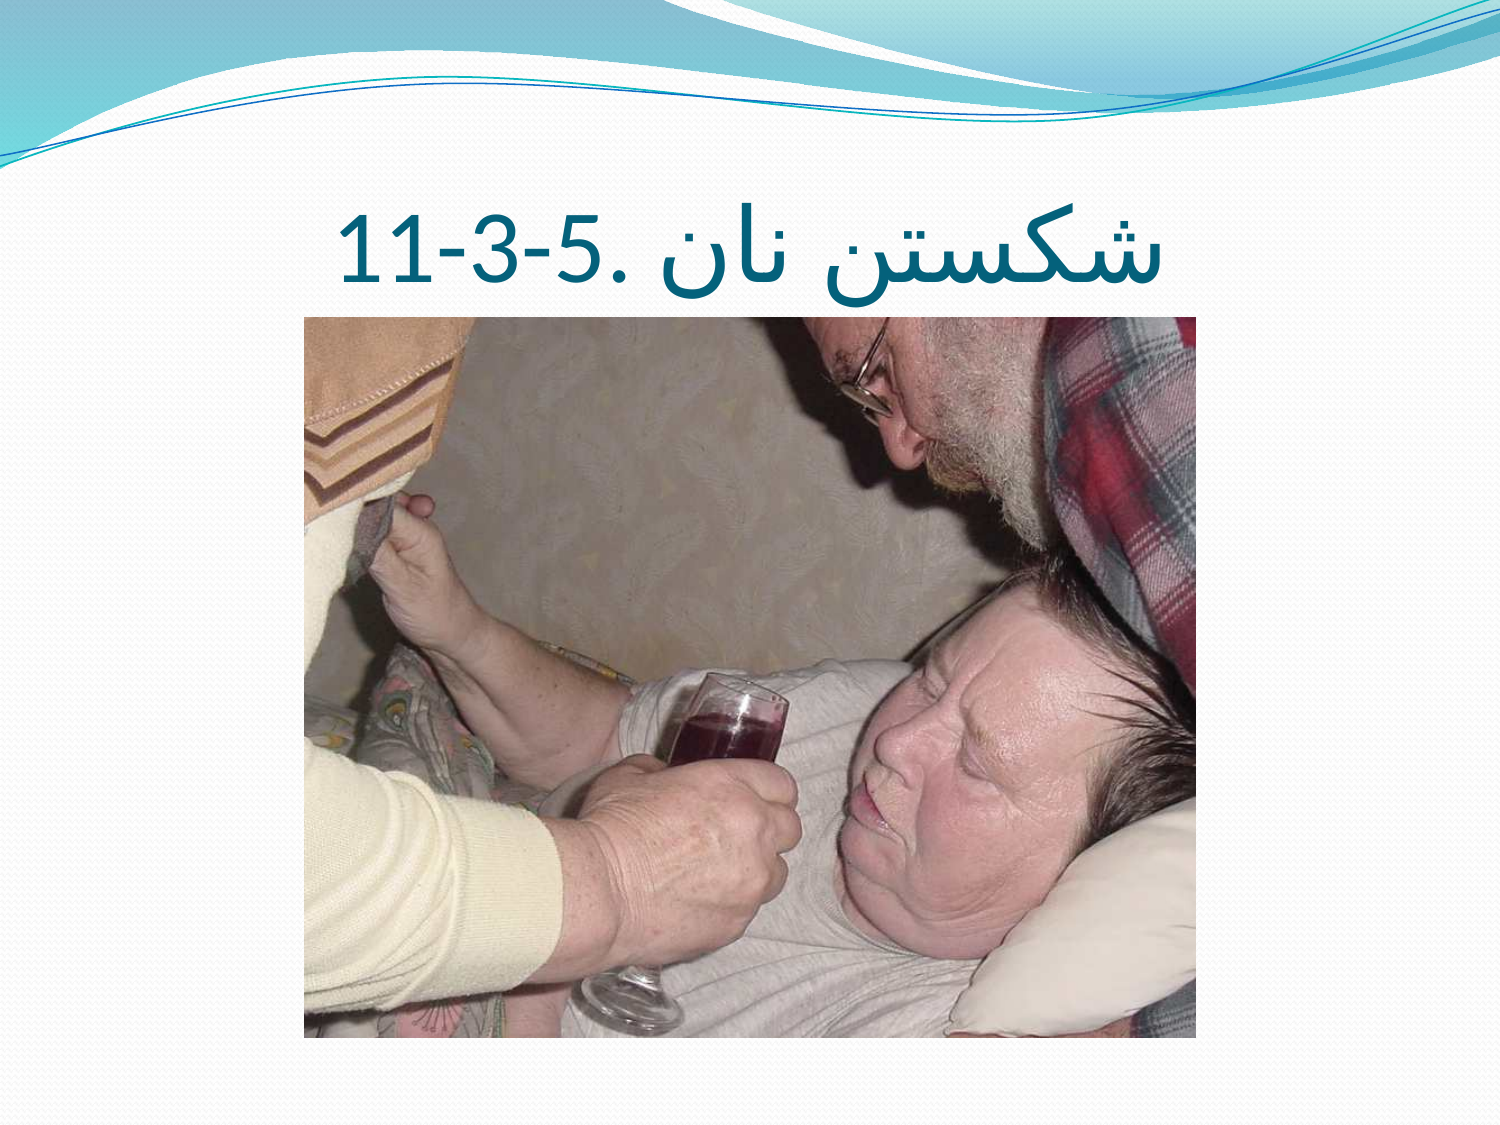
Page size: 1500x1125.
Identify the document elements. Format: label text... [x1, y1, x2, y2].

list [303, 317, 1197, 1038]
title 11-3-5. شکستن نان [75, 115, 1425, 303]
